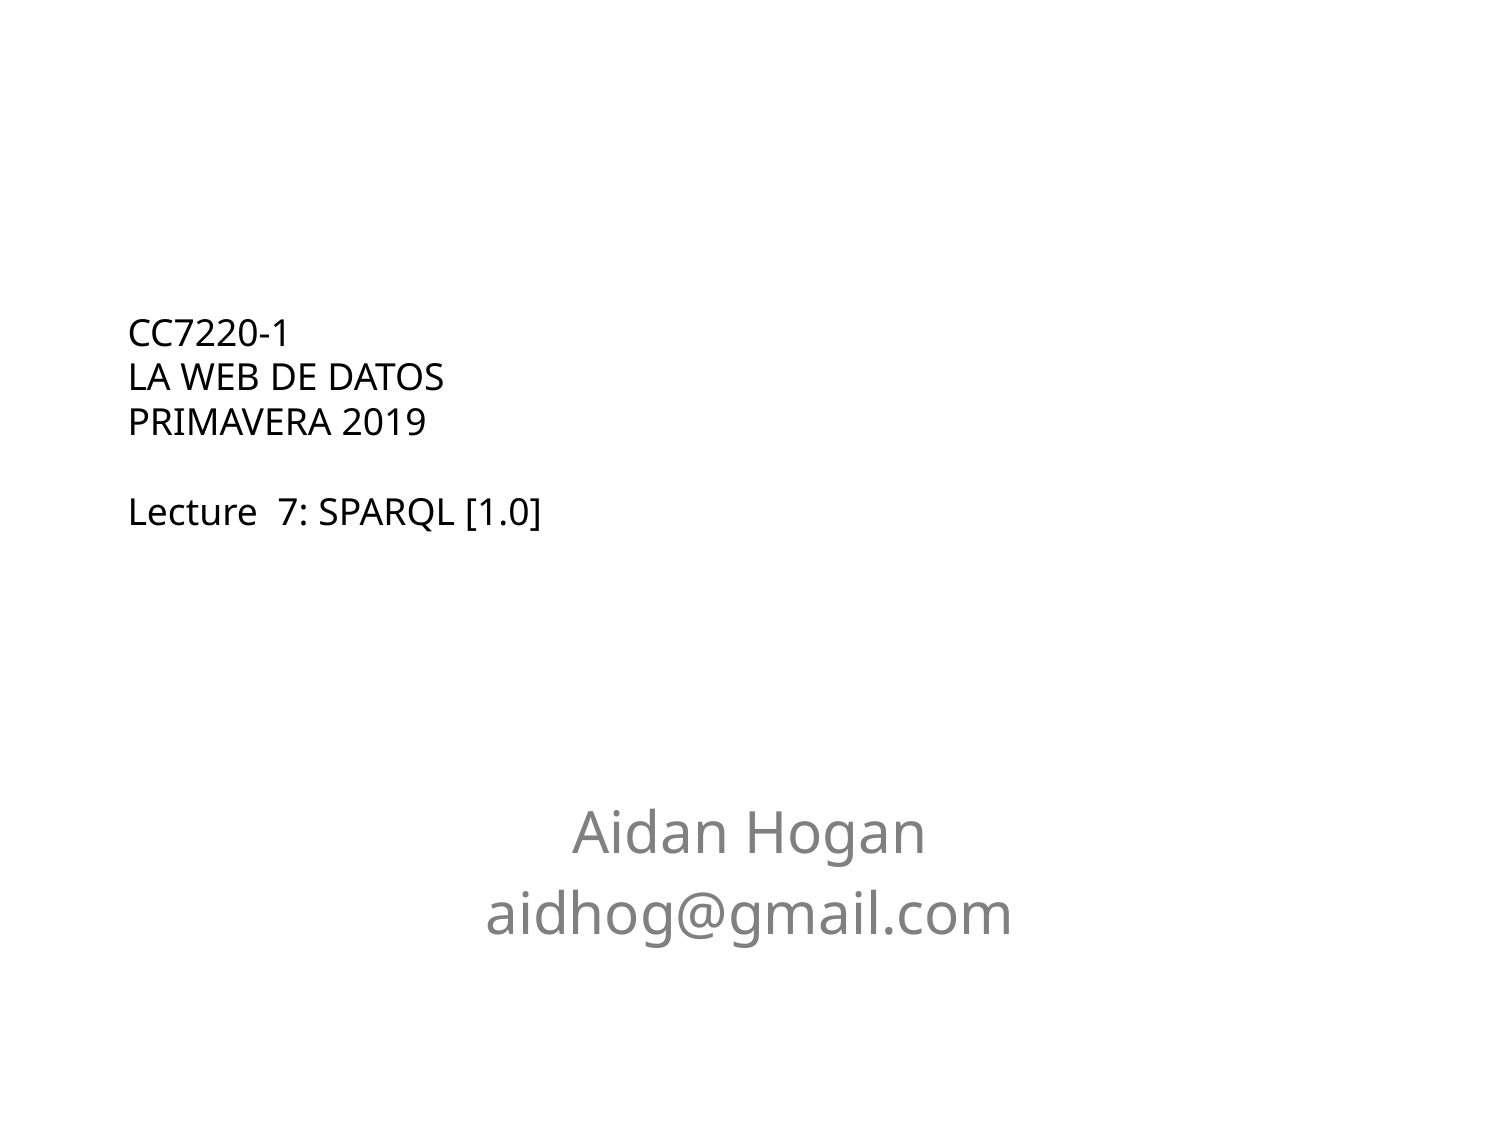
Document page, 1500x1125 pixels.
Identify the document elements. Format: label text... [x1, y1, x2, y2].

title CC7220-1 La Web de Datos Primavera 2019 Lecture 7: SPARQL [1.0] [112, 299, 1388, 542]
subtitle Aidan Hogan aidhog@gmail.com [225, 787, 1275, 1000]
